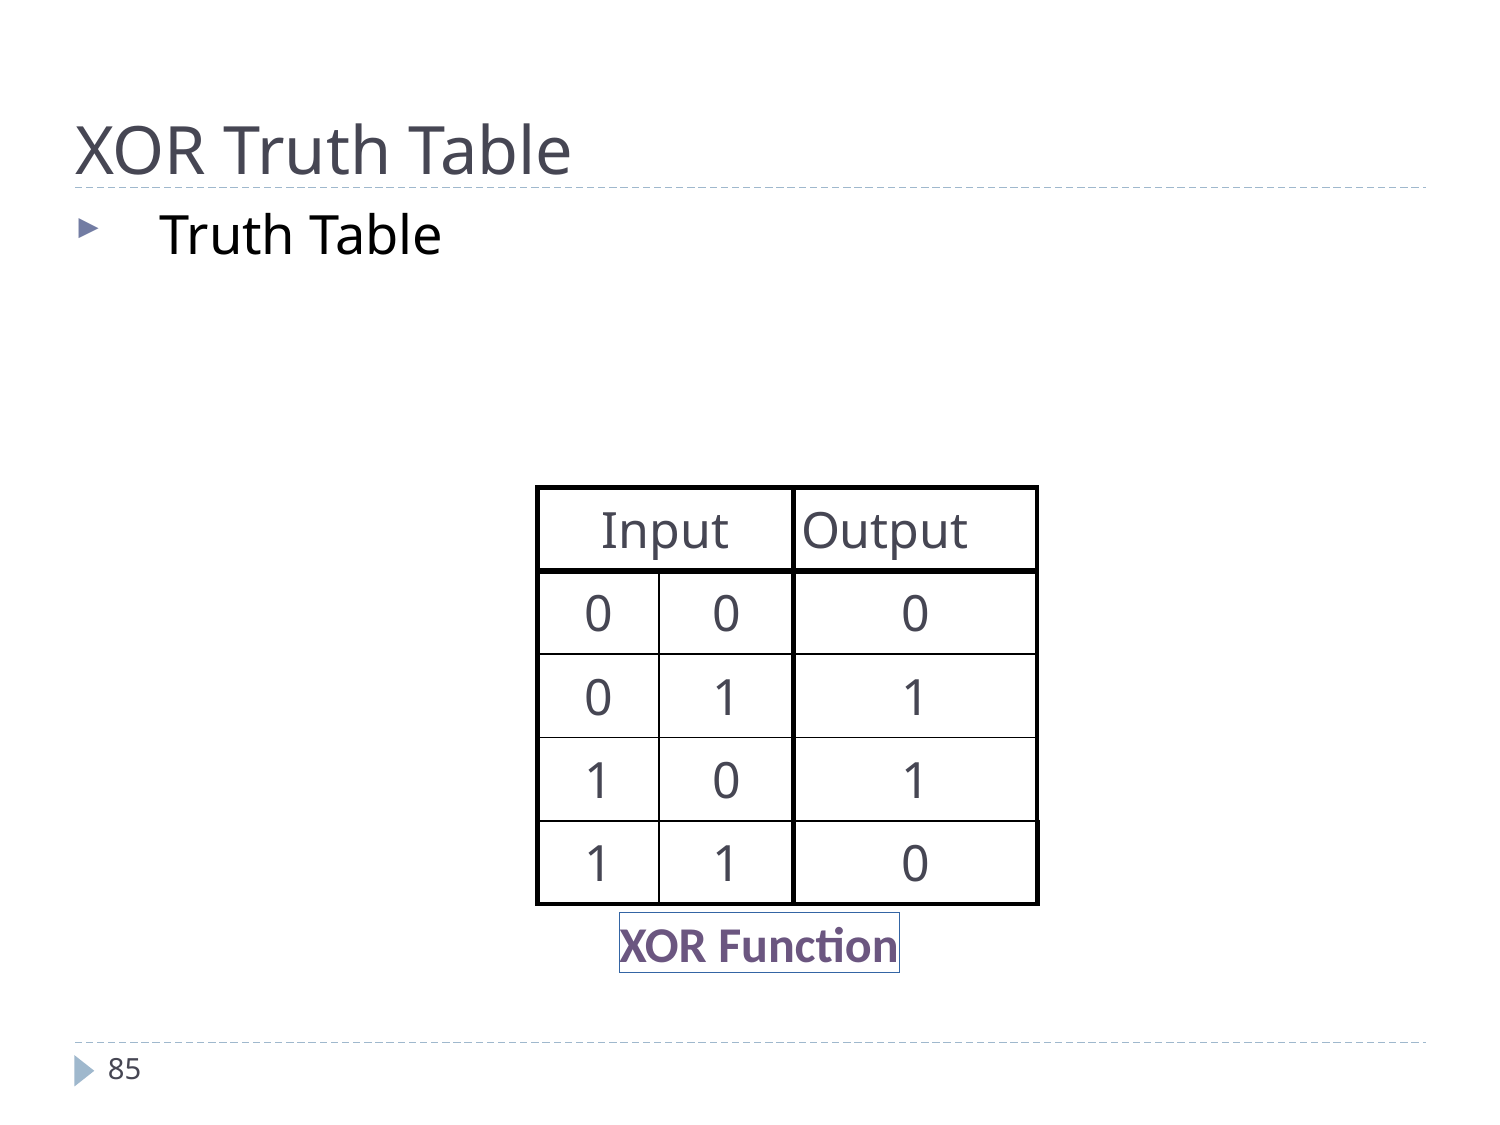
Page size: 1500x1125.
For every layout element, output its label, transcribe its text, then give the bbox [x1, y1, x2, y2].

text_box XOR Function [619, 912, 900, 973]
table_cell 1 [540, 822, 658, 902]
list Truth Table [74, 199, 1426, 1011]
table_header Output [796, 490, 1035, 568]
table_cell 1 [796, 738, 1035, 820]
text_box 85 [100, 1042, 426, 1093]
table_header Input [540, 490, 791, 568]
table_cell 0 [796, 574, 1035, 653]
table_cell 0 [540, 655, 658, 737]
table_cell 1 [660, 655, 791, 737]
table_cell 0 [660, 738, 791, 820]
table_cell 1 [796, 655, 1035, 737]
table_cell 0 [540, 574, 658, 653]
title XOR Truth Table [74, 24, 1426, 188]
table_cell 0 [660, 574, 791, 653]
table_cell 1 [540, 738, 658, 820]
table_cell 0 [796, 822, 1035, 902]
table_cell 1 [660, 822, 791, 902]
